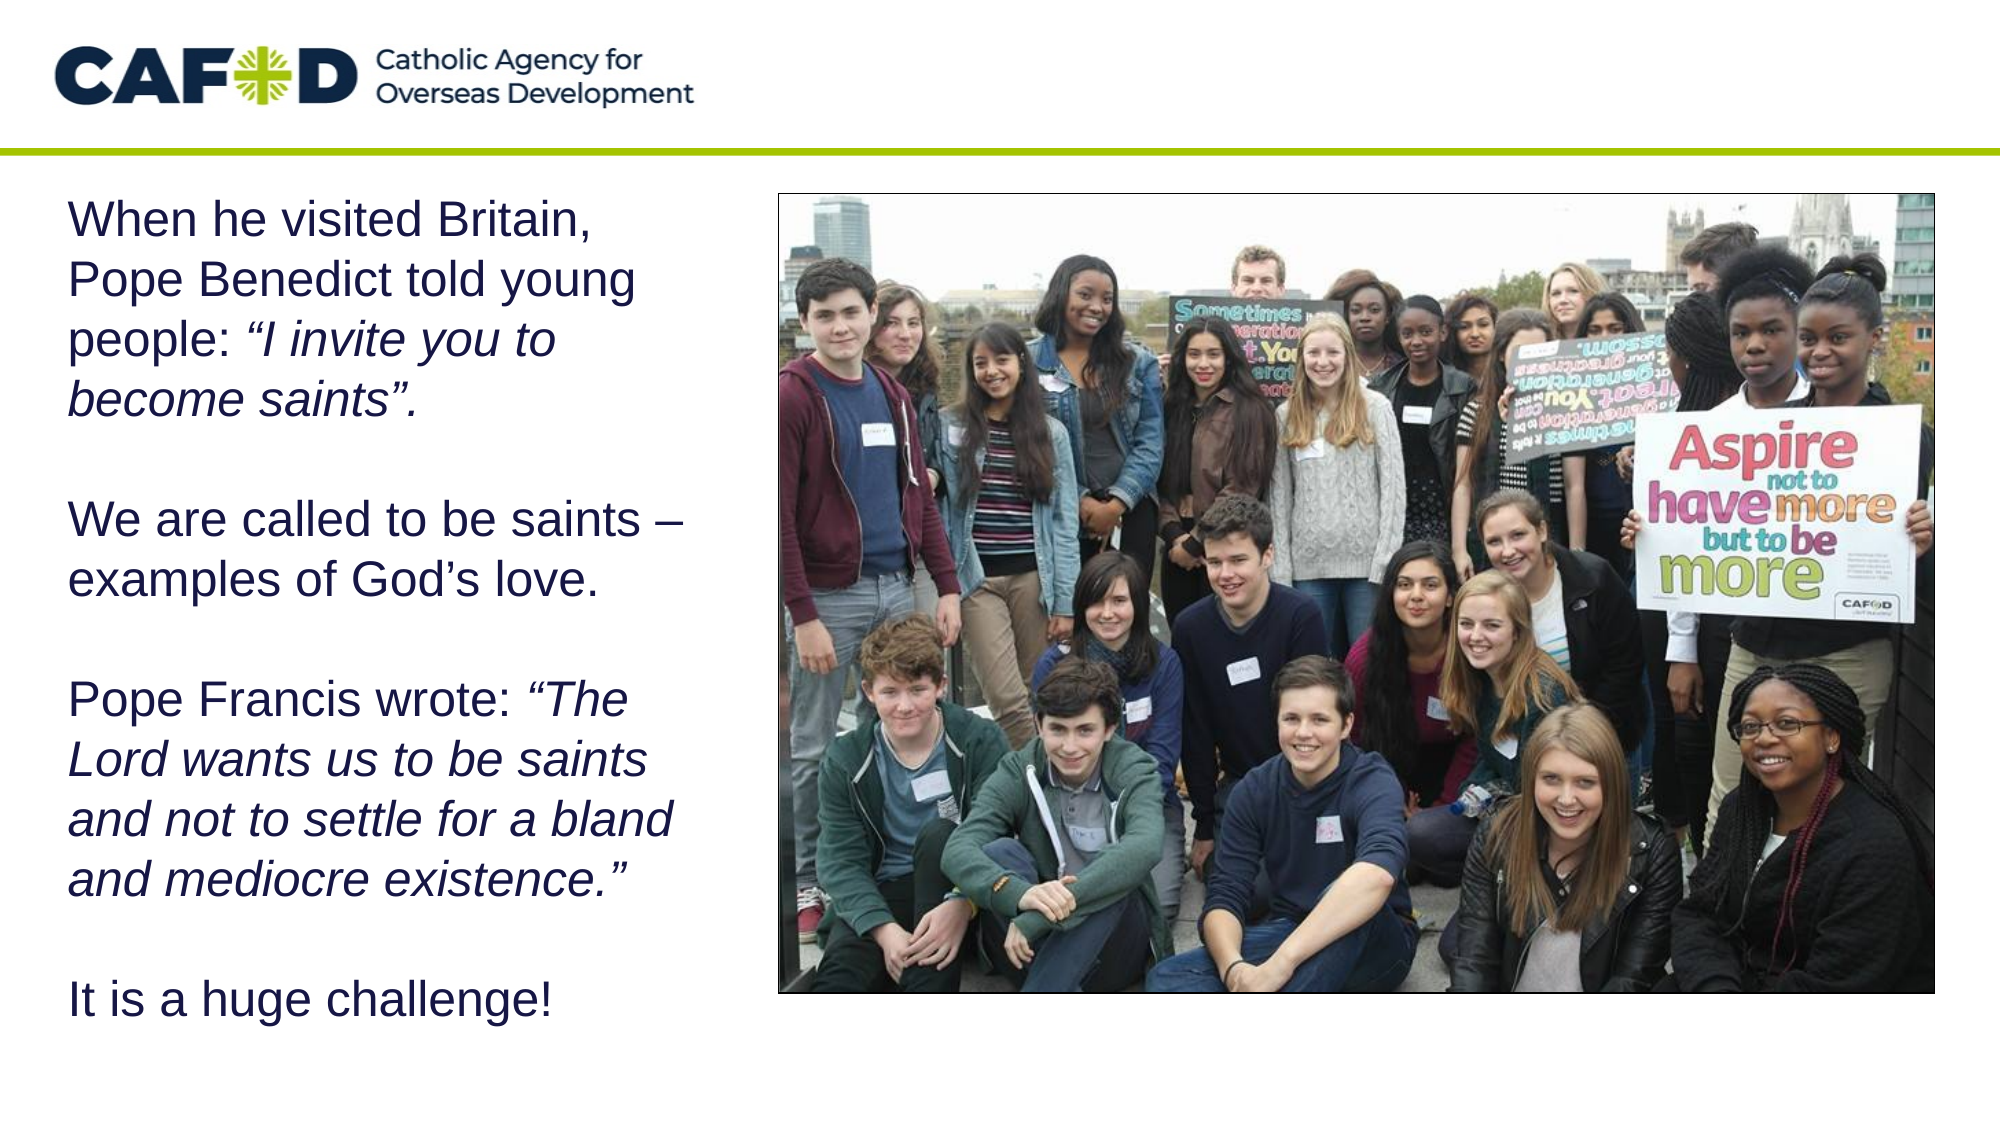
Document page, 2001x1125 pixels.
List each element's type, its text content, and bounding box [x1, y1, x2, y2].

picture [779, 194, 1935, 993]
picture [52, 44, 699, 110]
text_box When he visited Britain, Pope Benedict told young people: “I invite you to become saints”. We are called to be saints – examples of God’s love. Pope Francis wrote: “The Lord wants us to be saints and not to settle for a bland and mediocre existence.” It is a huge challenge! [52, 178, 699, 1034]
text_box [0, 146, 2000, 158]
